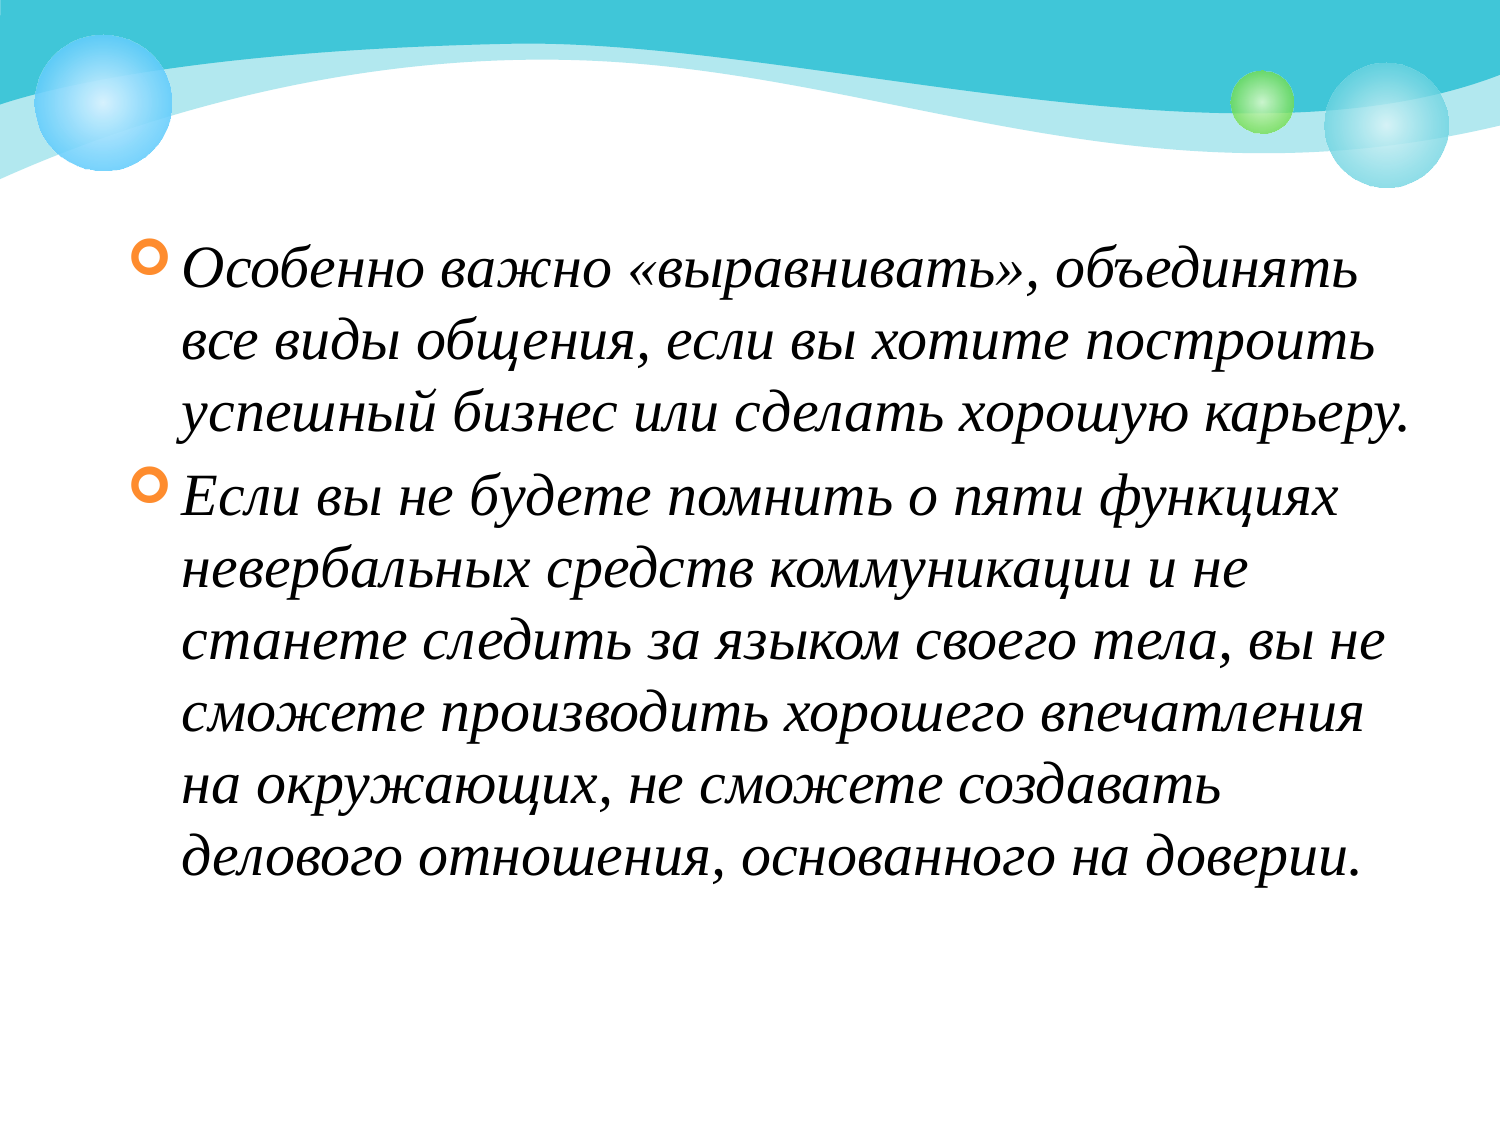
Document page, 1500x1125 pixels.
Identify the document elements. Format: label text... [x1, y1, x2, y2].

list Особенно важно «выравнивать», объединять все виды общения, если вы хотите построить успешный бизнес или сделать хорошую карьеру. Если вы не будете помнить о пяти функциях невербальных средств коммуникации и не станете следить за языком своего тела, вы не сможете производить хорошего впечатления на окружающих, не сможете создавать делового отношения, основанного на доверии. [112, 219, 1436, 1038]
